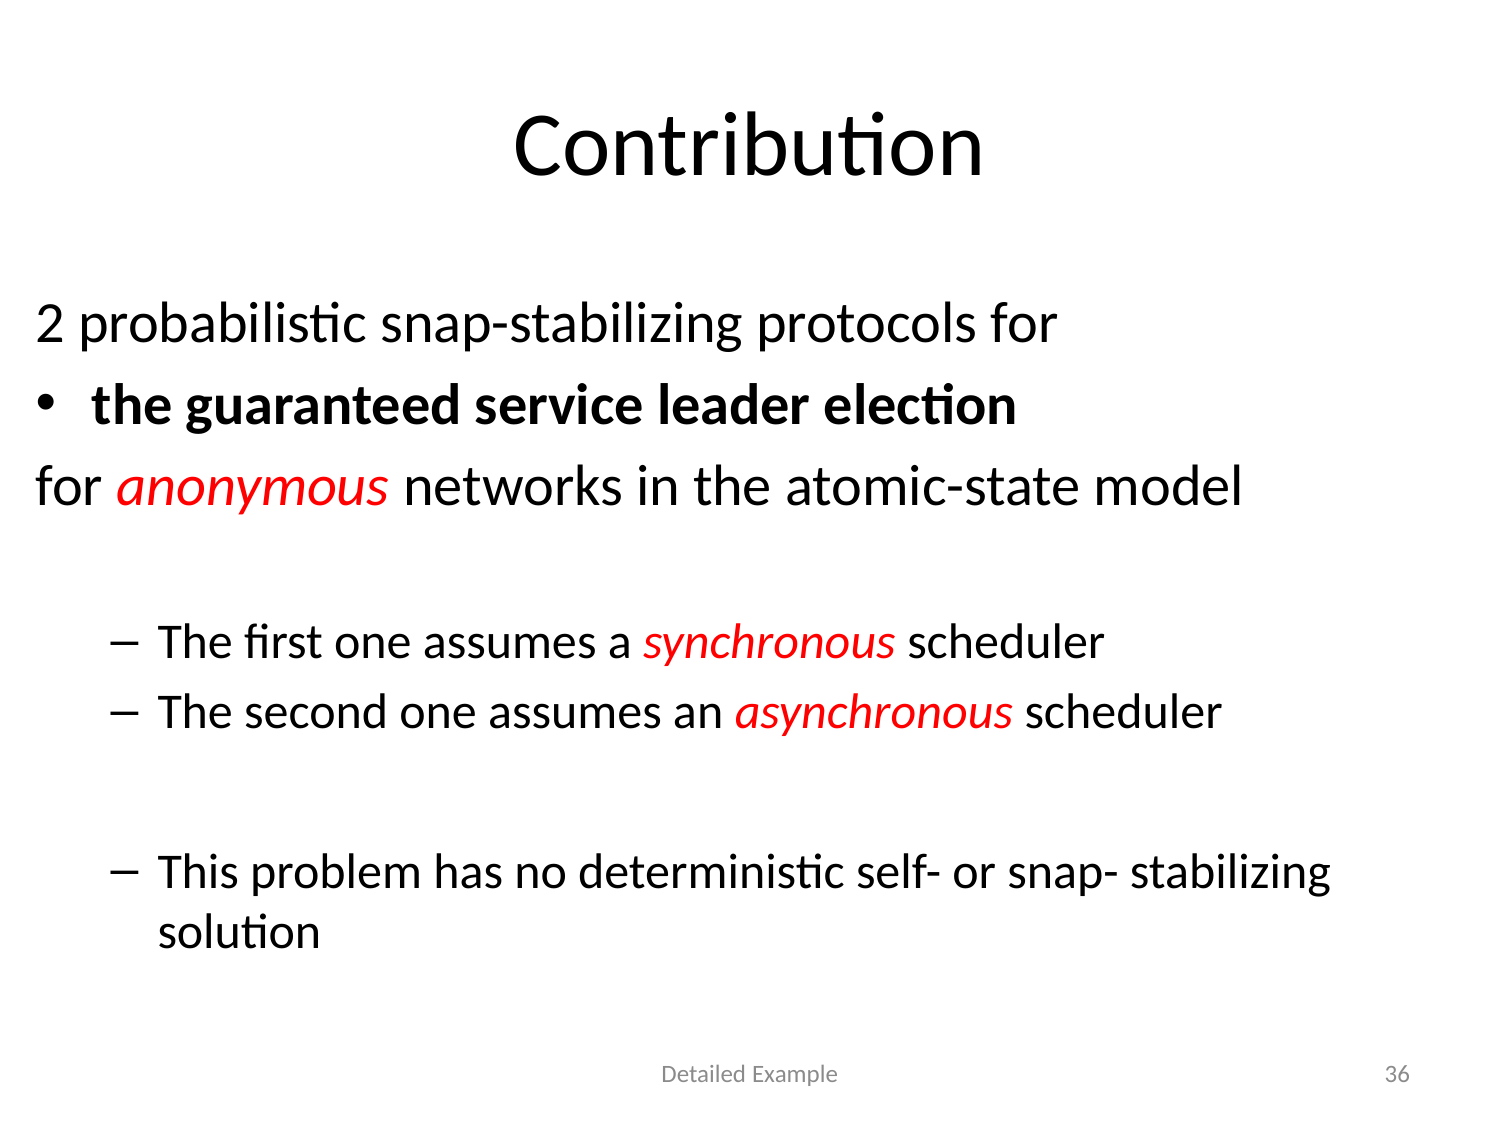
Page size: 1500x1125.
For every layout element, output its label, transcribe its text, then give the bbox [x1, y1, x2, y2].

slide_number 36 [1074, 1042, 1425, 1103]
title Contribution [75, 45, 1425, 233]
list 2 probabilistic snap-stabilizing protocols for the guaranteed service leader election for anonymous networks in the atomic-state model The first one assumes a synchronous scheduler The second one assumes an asynchronous scheduler This problem has no deterministic self- or snap- stabilizing solution [20, 276, 1480, 999]
footer Detailed Example [512, 1042, 988, 1103]
